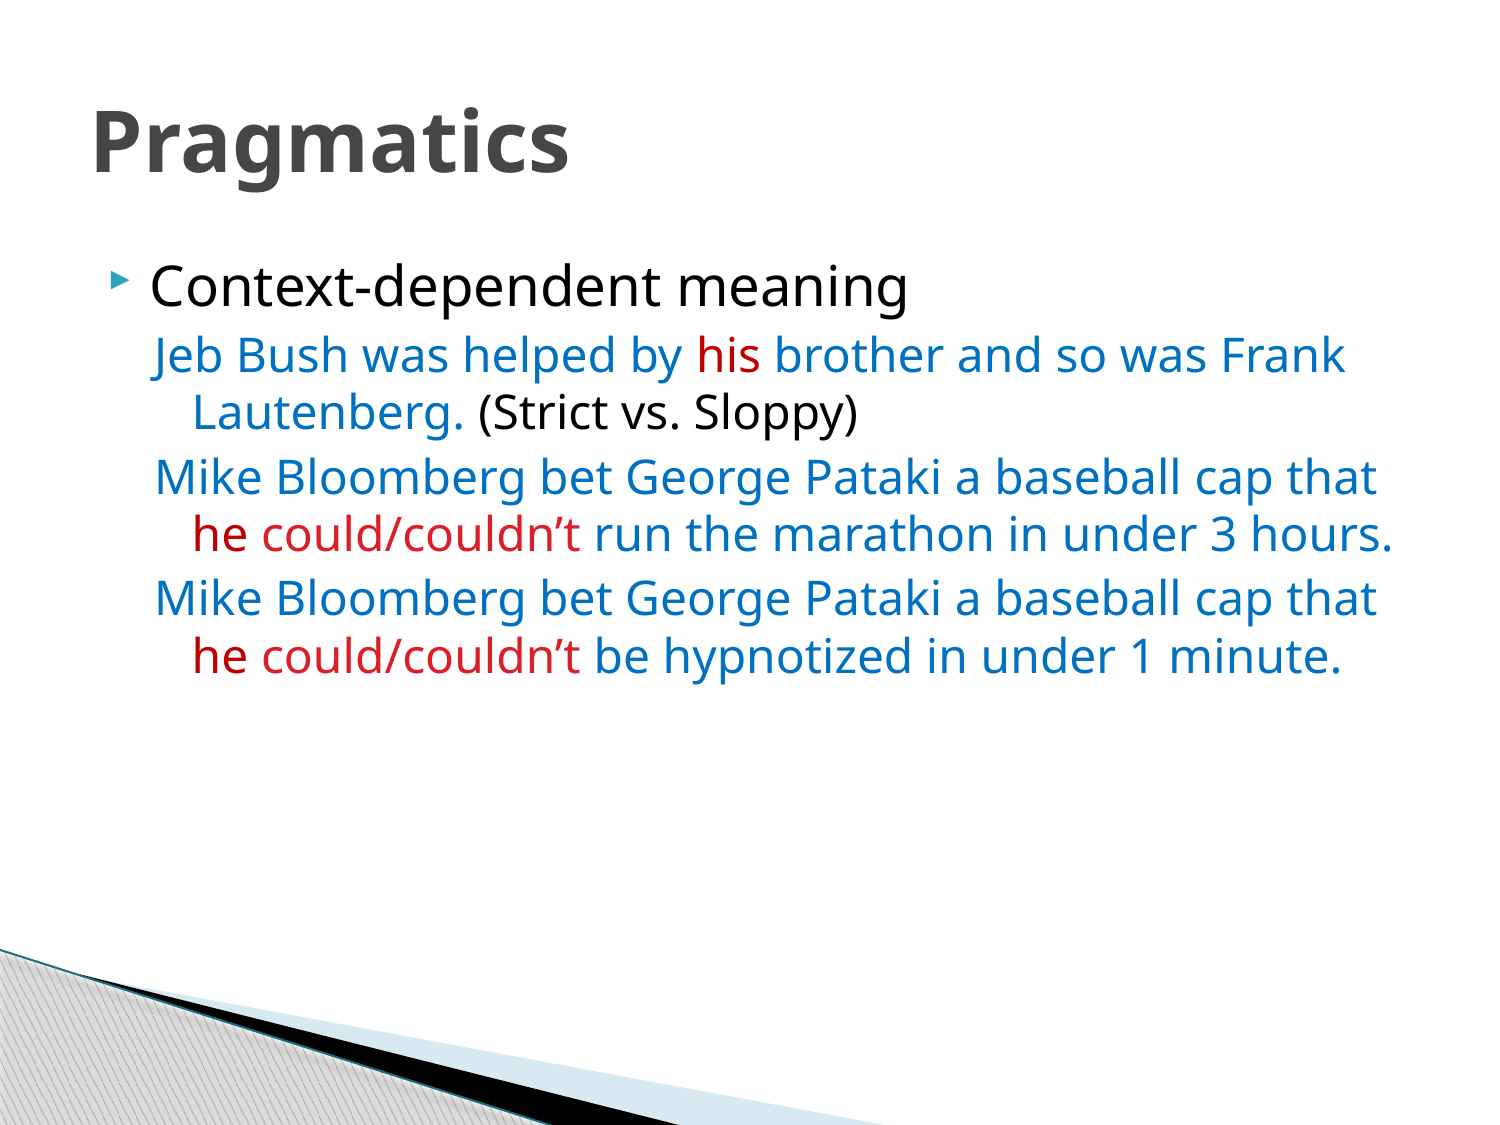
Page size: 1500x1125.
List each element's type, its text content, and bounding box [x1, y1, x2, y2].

title Pragmatics [75, 45, 1425, 233]
list Context-dependent meaning Jeb Bush was helped by his brother and so was Frank Lautenberg. (Strict vs. Sloppy) Mike Bloomberg bet George Pataki a baseball cap that he could/couldn’t run the marathon in under 3 hours. Mike Bloomberg bet George Pataki a baseball cap that he could/couldn’t be hypnotized in under 1 minute. [75, 243, 1425, 986]
